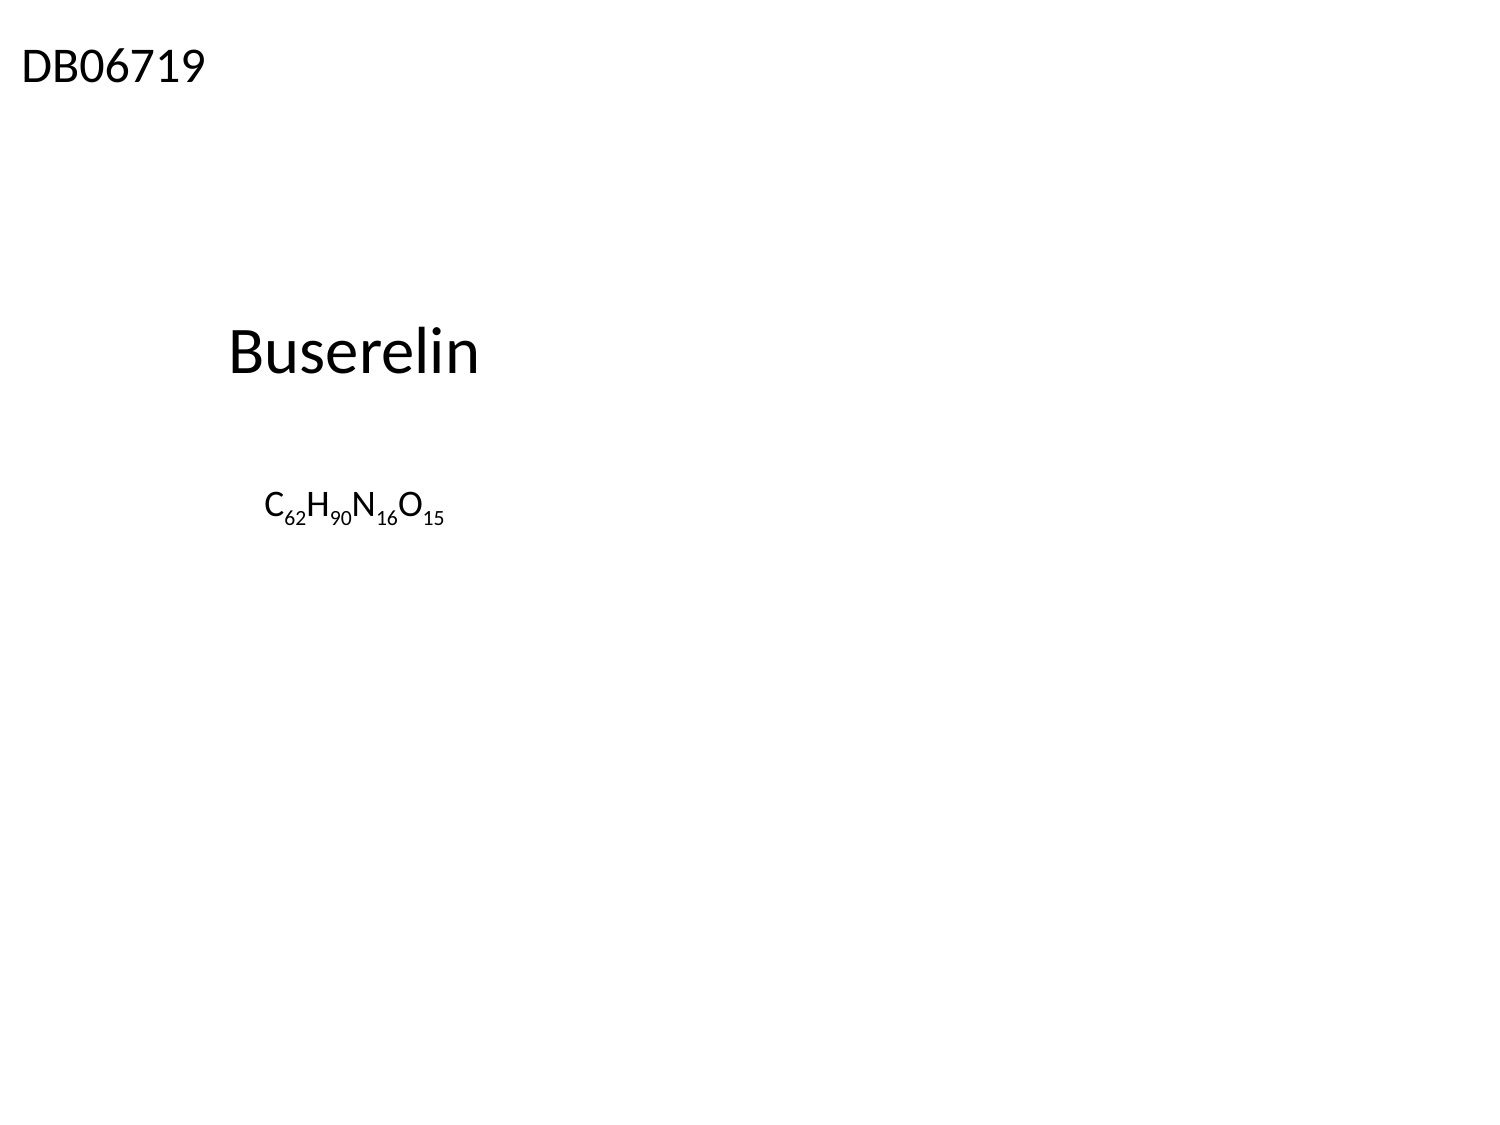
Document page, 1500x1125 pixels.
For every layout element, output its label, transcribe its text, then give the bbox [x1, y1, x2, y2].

text_box DB06719 [6, 24, 221, 100]
text_box C62H90N16O15 [249, 471, 460, 538]
text_box Buserelin [213, 299, 496, 395]
